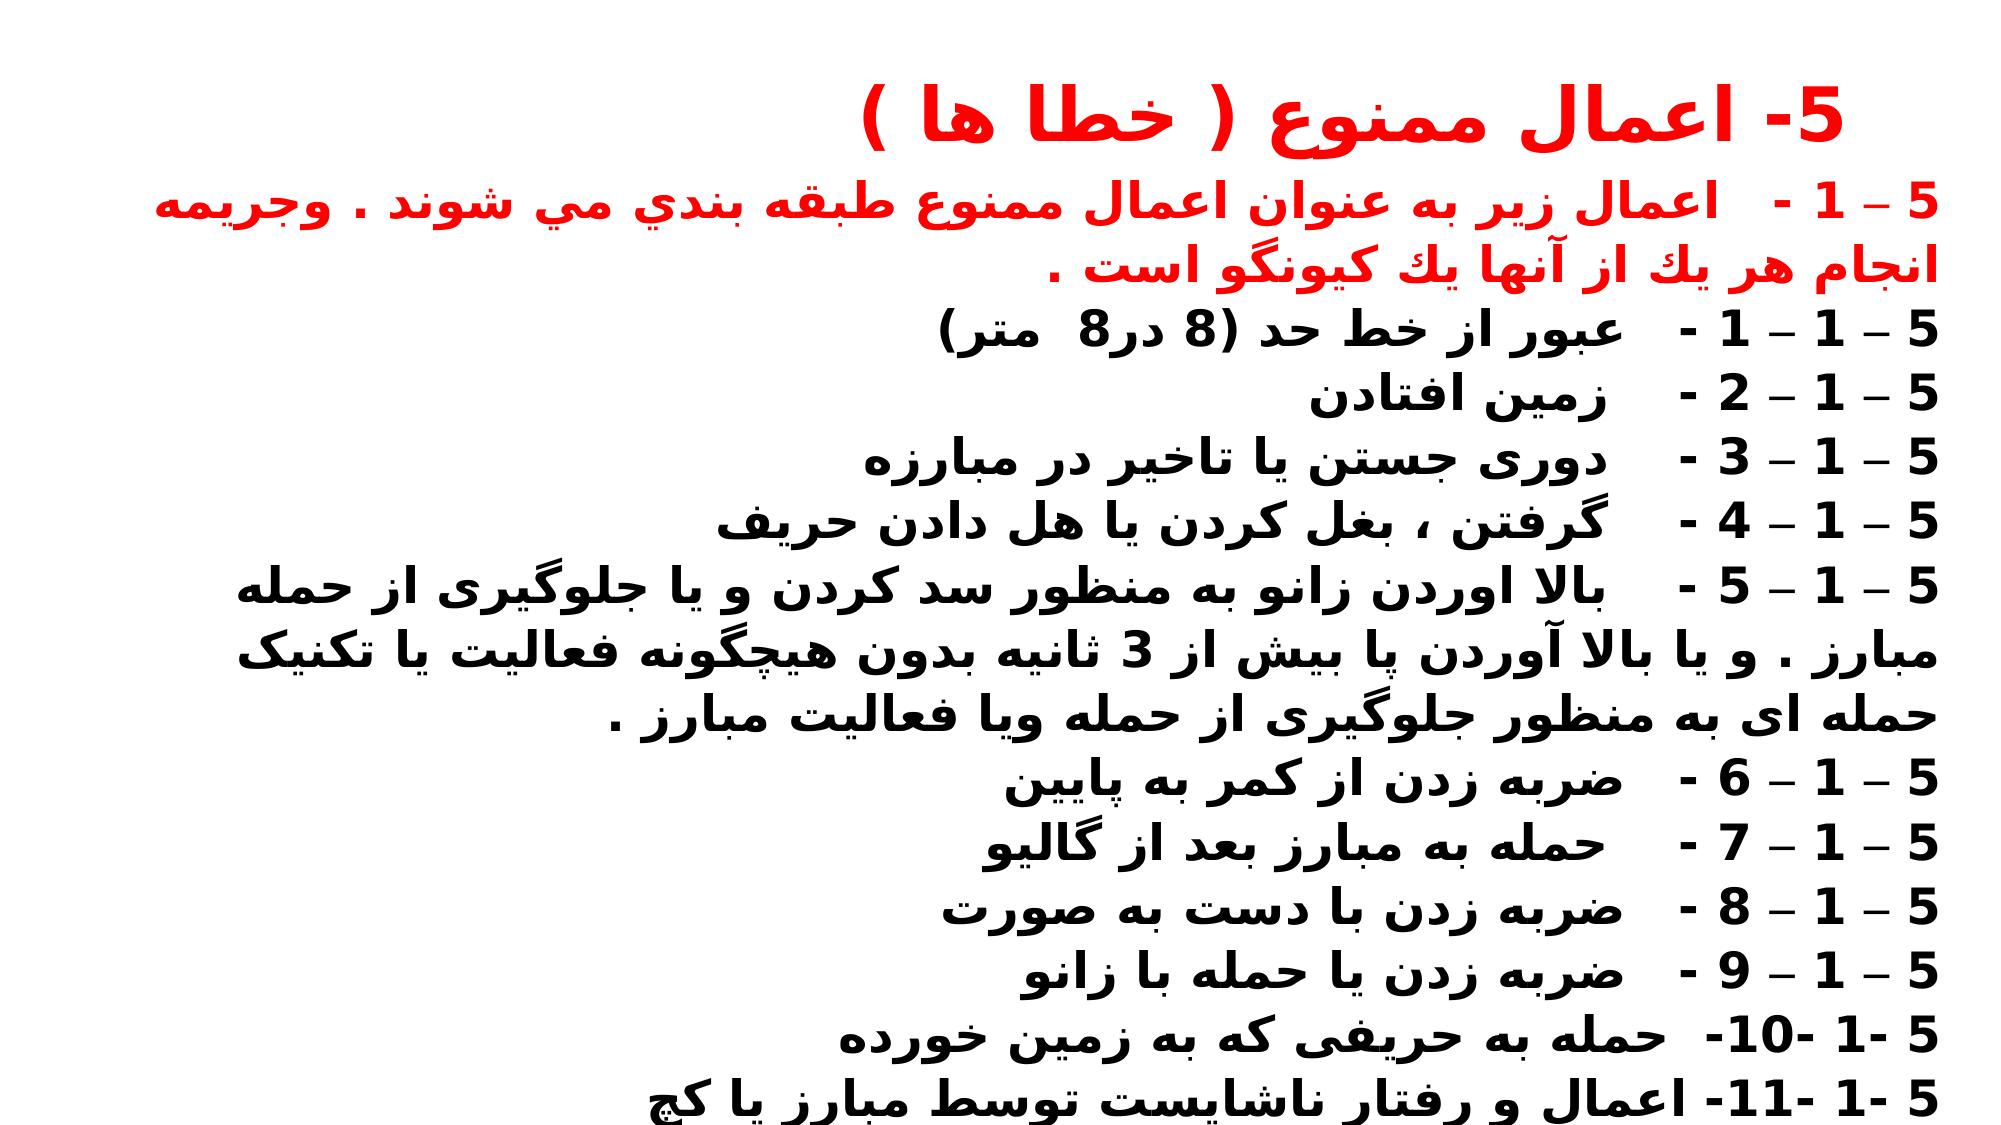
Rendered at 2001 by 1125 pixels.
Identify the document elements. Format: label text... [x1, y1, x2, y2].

title 5- اعمال ممنوع ( خطا ها ) [137, 59, 1863, 156]
list 5 – 1 - اعمال زير به عنوان اعمال ممنوع طبقه بندي مي شوند . وجريمه انجام هر يك از آنها يك كيونگو است . 5 – 1 – 1 - عبور از خط حد (8 در8 متر) 5 – 1 – 2 - زمين افتادن 5 – 1 – 3 - دوری جستن یا تاخیر در مبارزه 5 – 1 – 4 - گرفتن ، بغل كردن يا هل دادن حريف 5 – 1 – 5 - بالا اوردن زانو به منظور سد کردن و یا جلوگیری از حمله مبارز . و یا بالا آوردن پا بیش از 3 ثانیه بدون هیچگونه فعالیت یا تکنیک حمله ای به منظور جلوگیری از حمله ویا فعالیت مبارز . 5 – 1 – 6 - ضربه زدن از کمر به پایین 5 – 1 – 7 - حمله به مبارز بعد از گالیو 5 – 1 – 8 - ضربه زدن با دست به صورت 5 – 1 – 9 - ضربه زدن یا حمله با زانو 5 -1 -10- حمله به حریفی که به زمین خورده 5 -1 -11- اعمال و رفتار ناشایست توسط مبارز یا کچ [88, 156, 1957, 1040]
